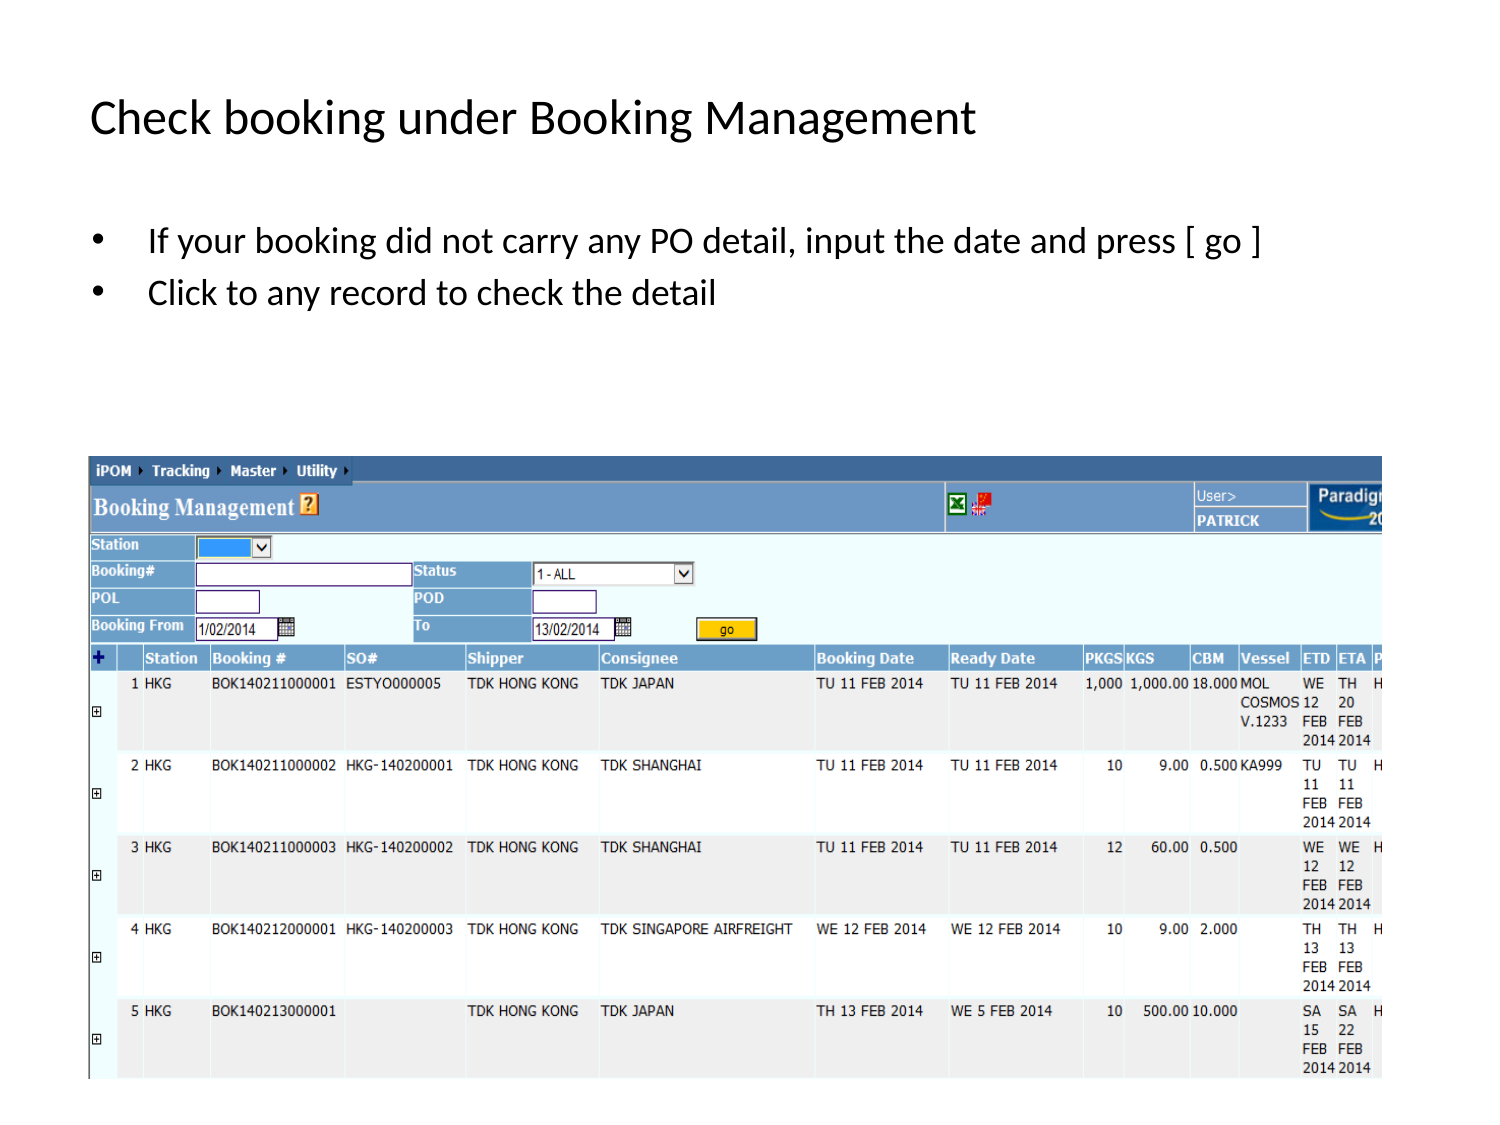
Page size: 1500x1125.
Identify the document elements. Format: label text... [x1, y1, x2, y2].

title Check booking under Booking Management [75, 45, 1425, 185]
list If your booking did not carry any PO detail, input the date and press [ go ] Click to any record to check the detail [76, 208, 1427, 887]
picture [88, 455, 1383, 1080]
